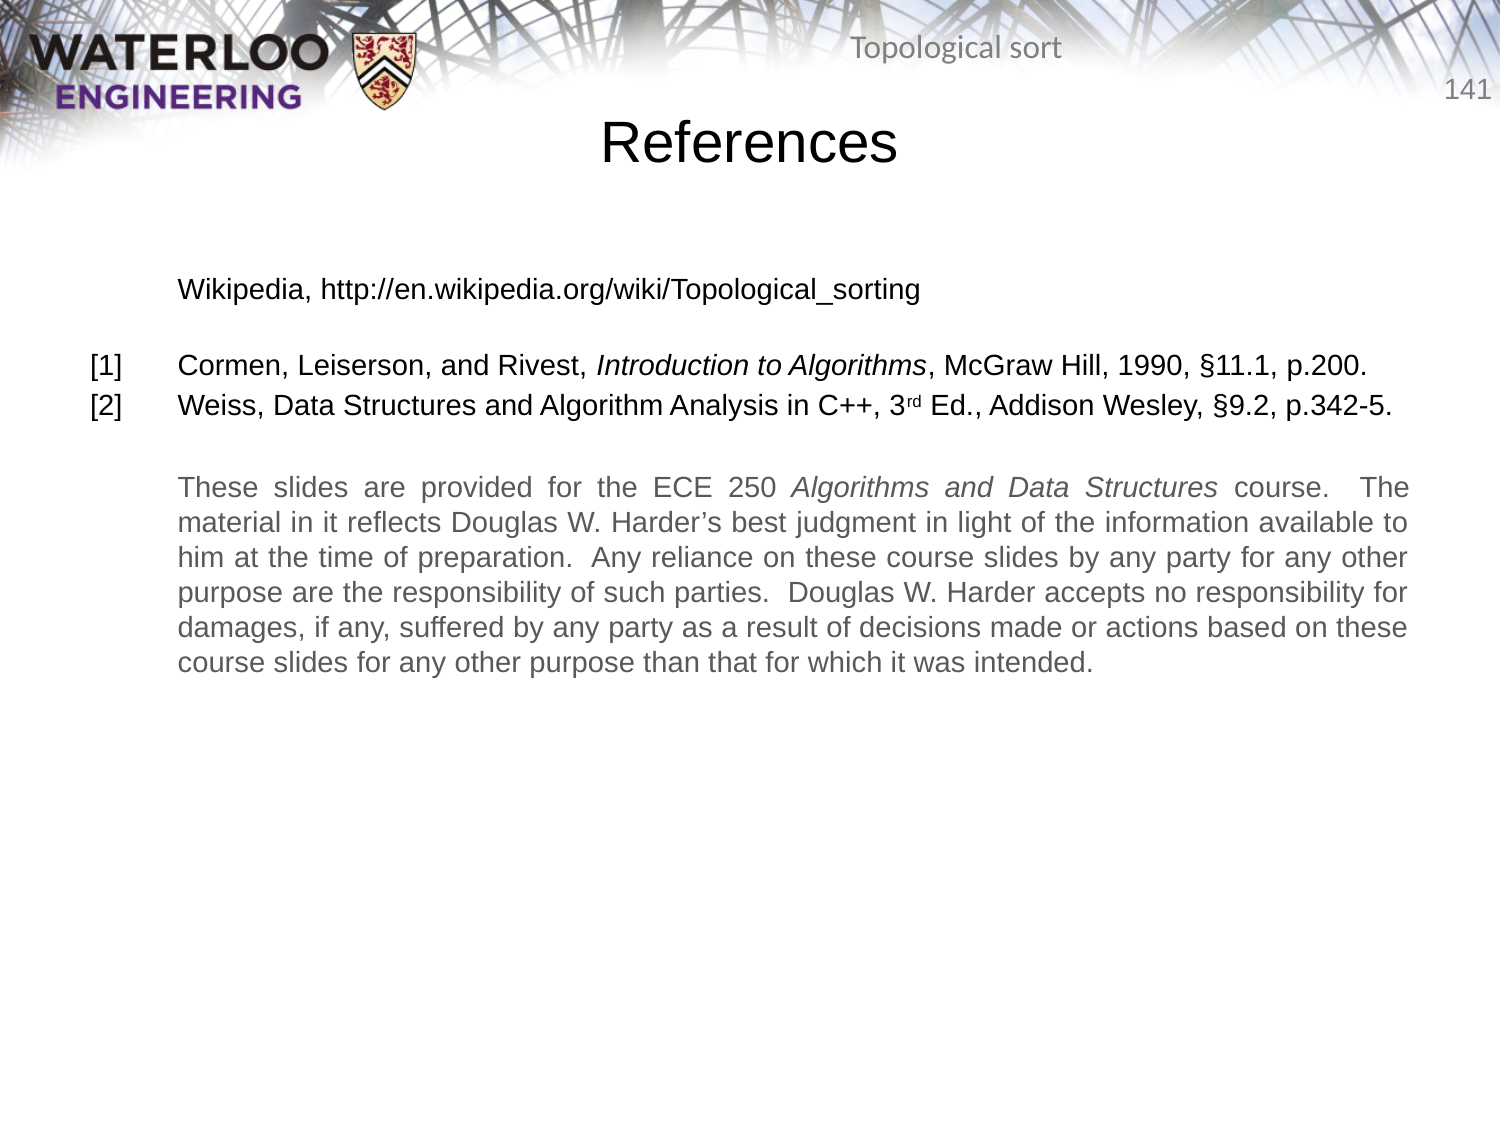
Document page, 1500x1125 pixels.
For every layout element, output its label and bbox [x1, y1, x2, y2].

list [74, 262, 1426, 1006]
picture [0, 0, 1500, 1125]
title [74, 44, 1426, 233]
